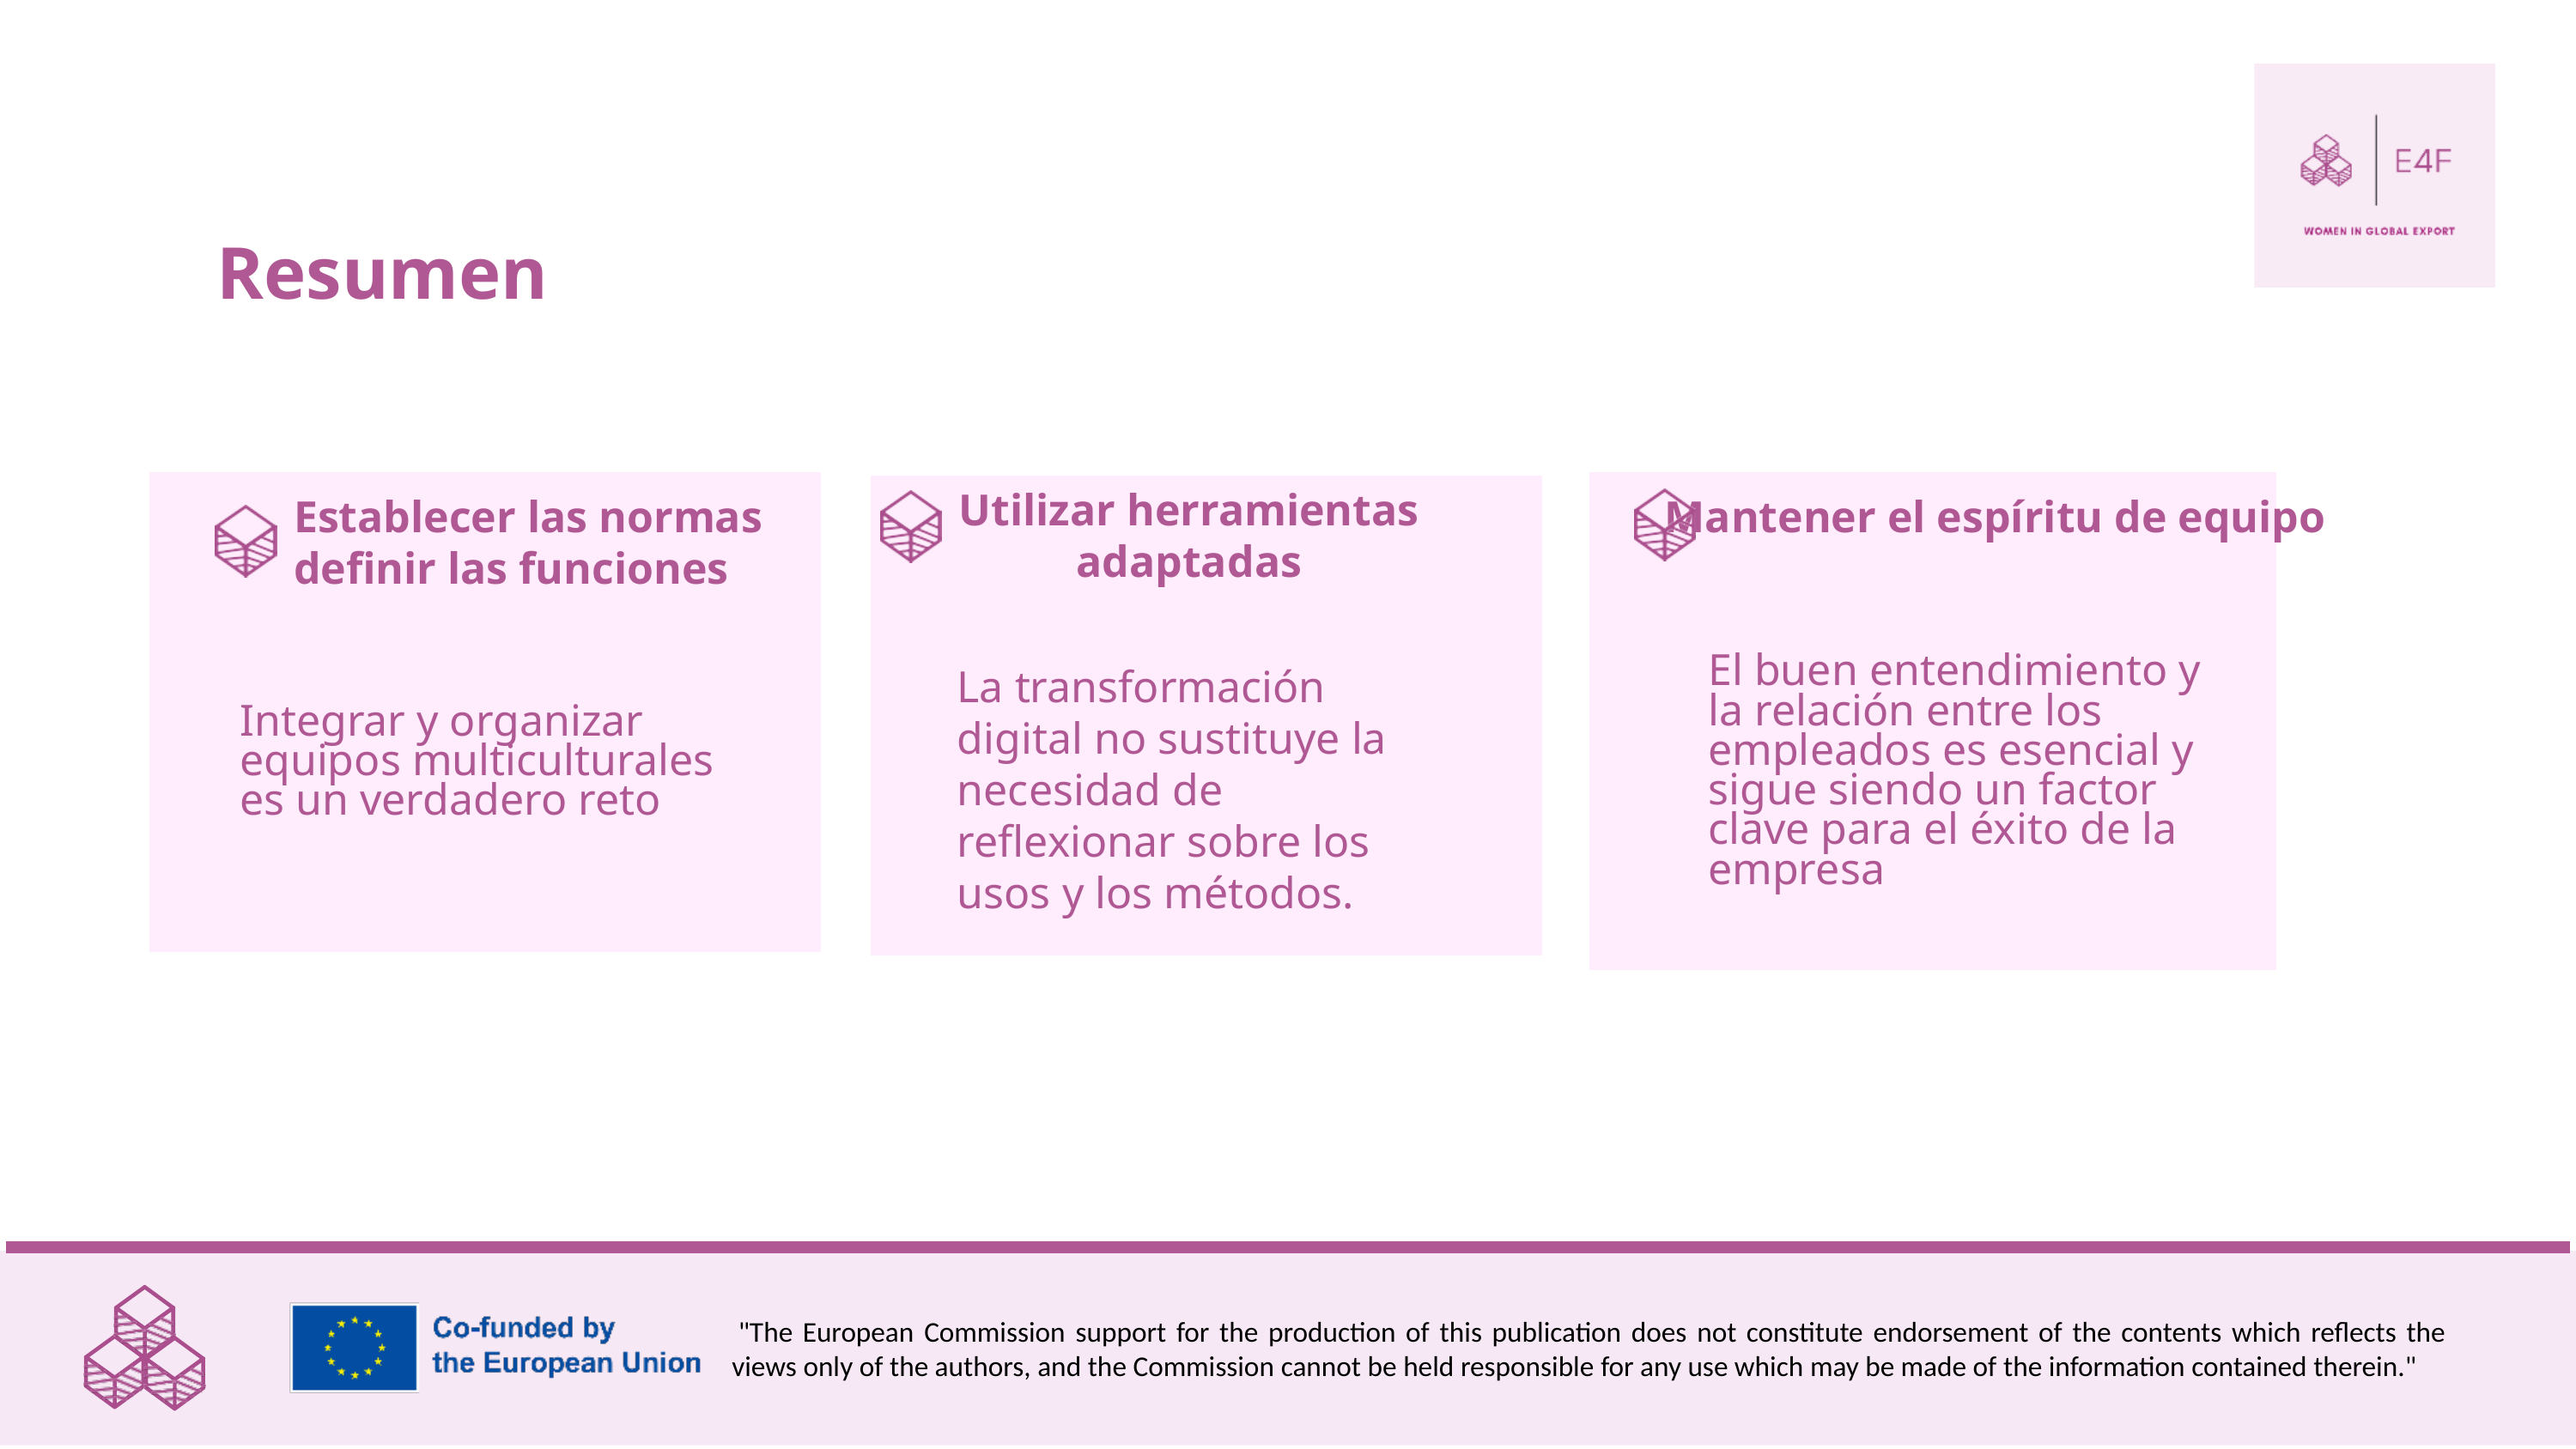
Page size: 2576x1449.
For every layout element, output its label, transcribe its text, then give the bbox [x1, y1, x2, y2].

picture [161, 1341, 176, 1351]
text_box [871, 476, 1542, 955]
text_box [1589, 472, 2276, 970]
text_box Mantener el espíritu de equipo [1652, 483, 2339, 549]
text_box Resumen [204, 221, 644, 320]
text_box [149, 472, 821, 952]
picture [880, 490, 942, 563]
picture [215, 505, 277, 578]
text_box Integrar y organizar equipos multiculturales es un verdadero reto [227, 698, 768, 830]
picture [113, 1315, 176, 1351]
text_box Establecer las normas definir las funciones [281, 483, 807, 600]
text_box Utilizar herramientas adaptadas [908, 476, 1470, 592]
picture [83, 1364, 206, 1403]
text_box La transformación digital no sustituye la necesidad de reflexionar sobre los usos y los métodos. [944, 653, 1434, 925]
text_box El buen entendimiento y la relación entre los empleados es esencial y sigue siendo un factor clave para el éxito de la empresa [1695, 648, 2219, 900]
picture [2254, 64, 2495, 288]
picture [288, 1300, 732, 1396]
picture [1634, 488, 1696, 561]
